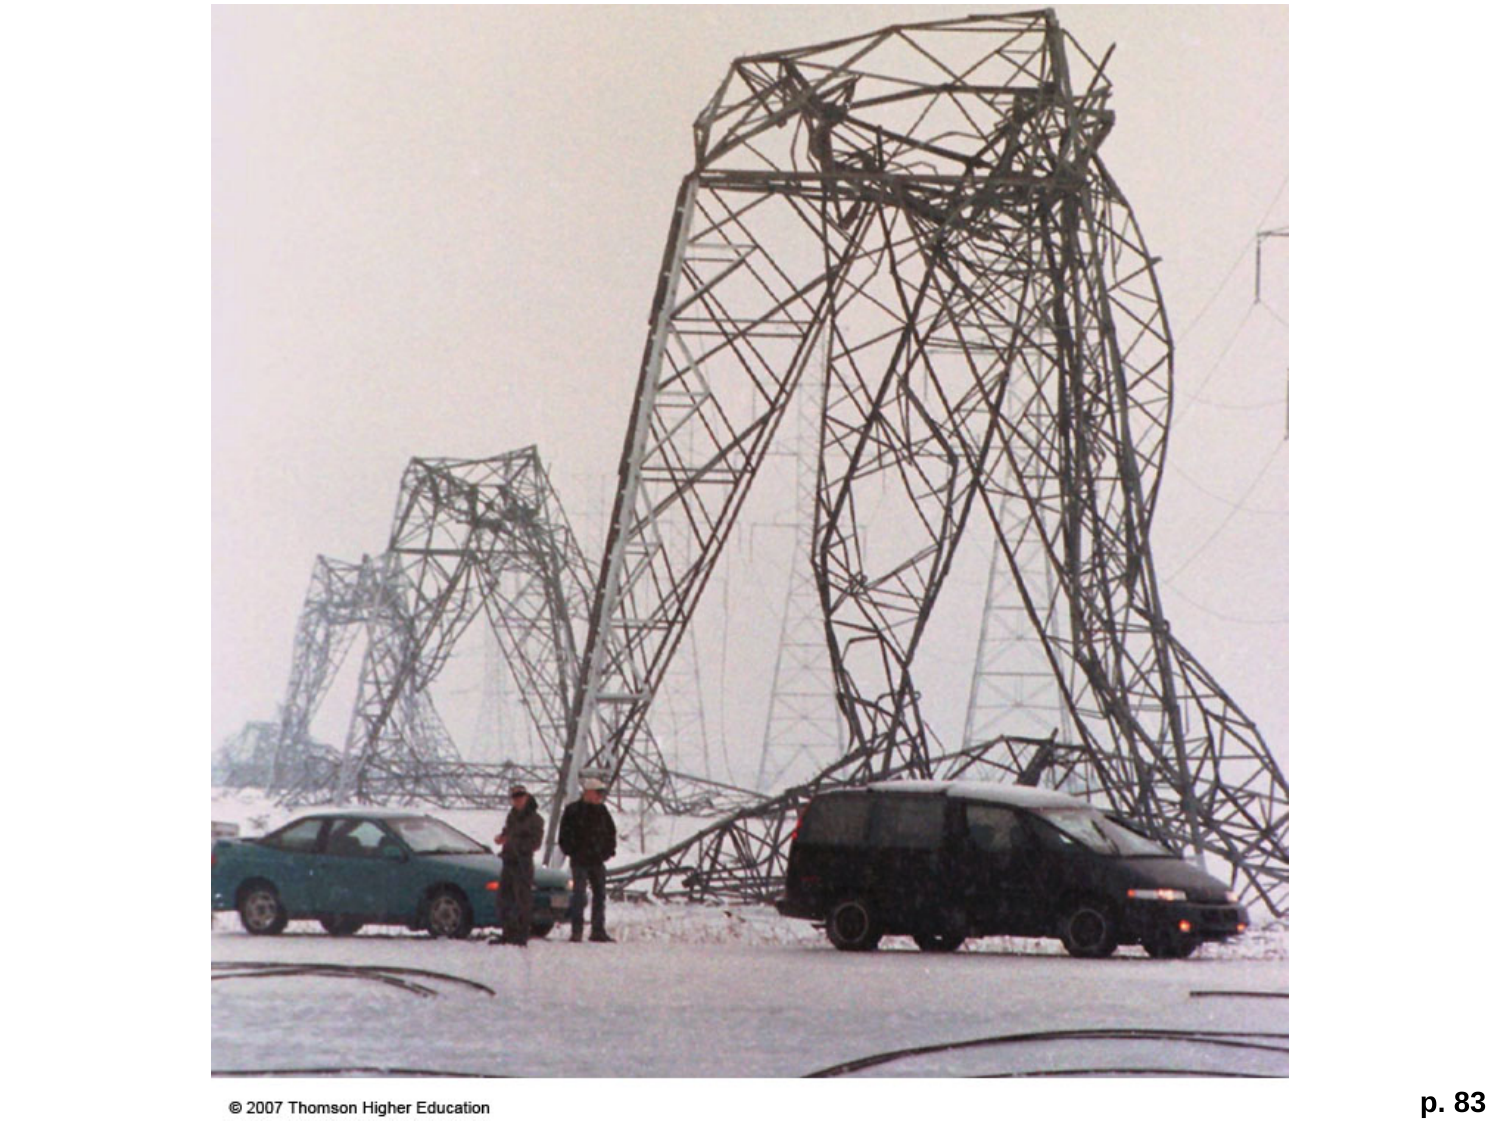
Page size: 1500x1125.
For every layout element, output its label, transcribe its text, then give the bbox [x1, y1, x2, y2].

text_box p. 83 [1406, 1076, 1500, 1125]
picture [211, 4, 1289, 1121]
